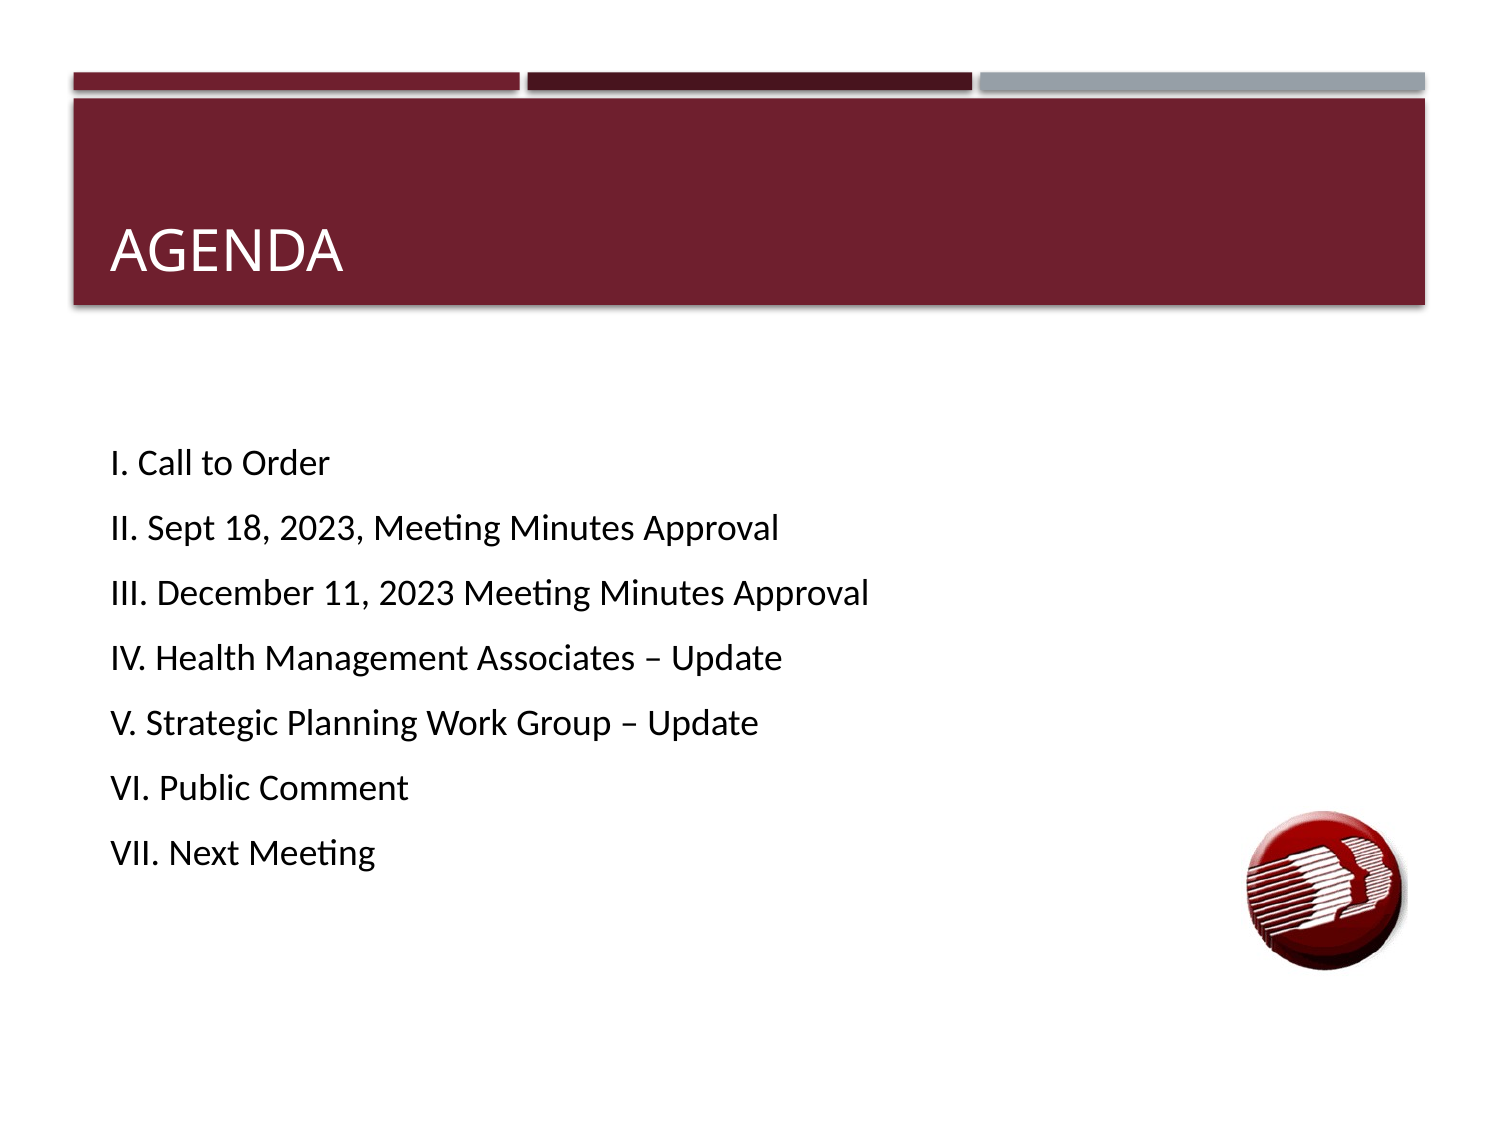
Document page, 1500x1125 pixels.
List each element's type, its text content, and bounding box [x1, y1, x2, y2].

list I. Call to Order II. Sept 18, 2023, Meeting Minutes Approval III. December 11, 2023 Meeting Minutes Approval IV. Health Management Associates – Update V. Strategic Planning Work Group – Update VI. Public Comment VII. Next Meeting [95, 365, 1406, 962]
title Agenda [95, 112, 1406, 291]
picture [1241, 806, 1408, 977]
